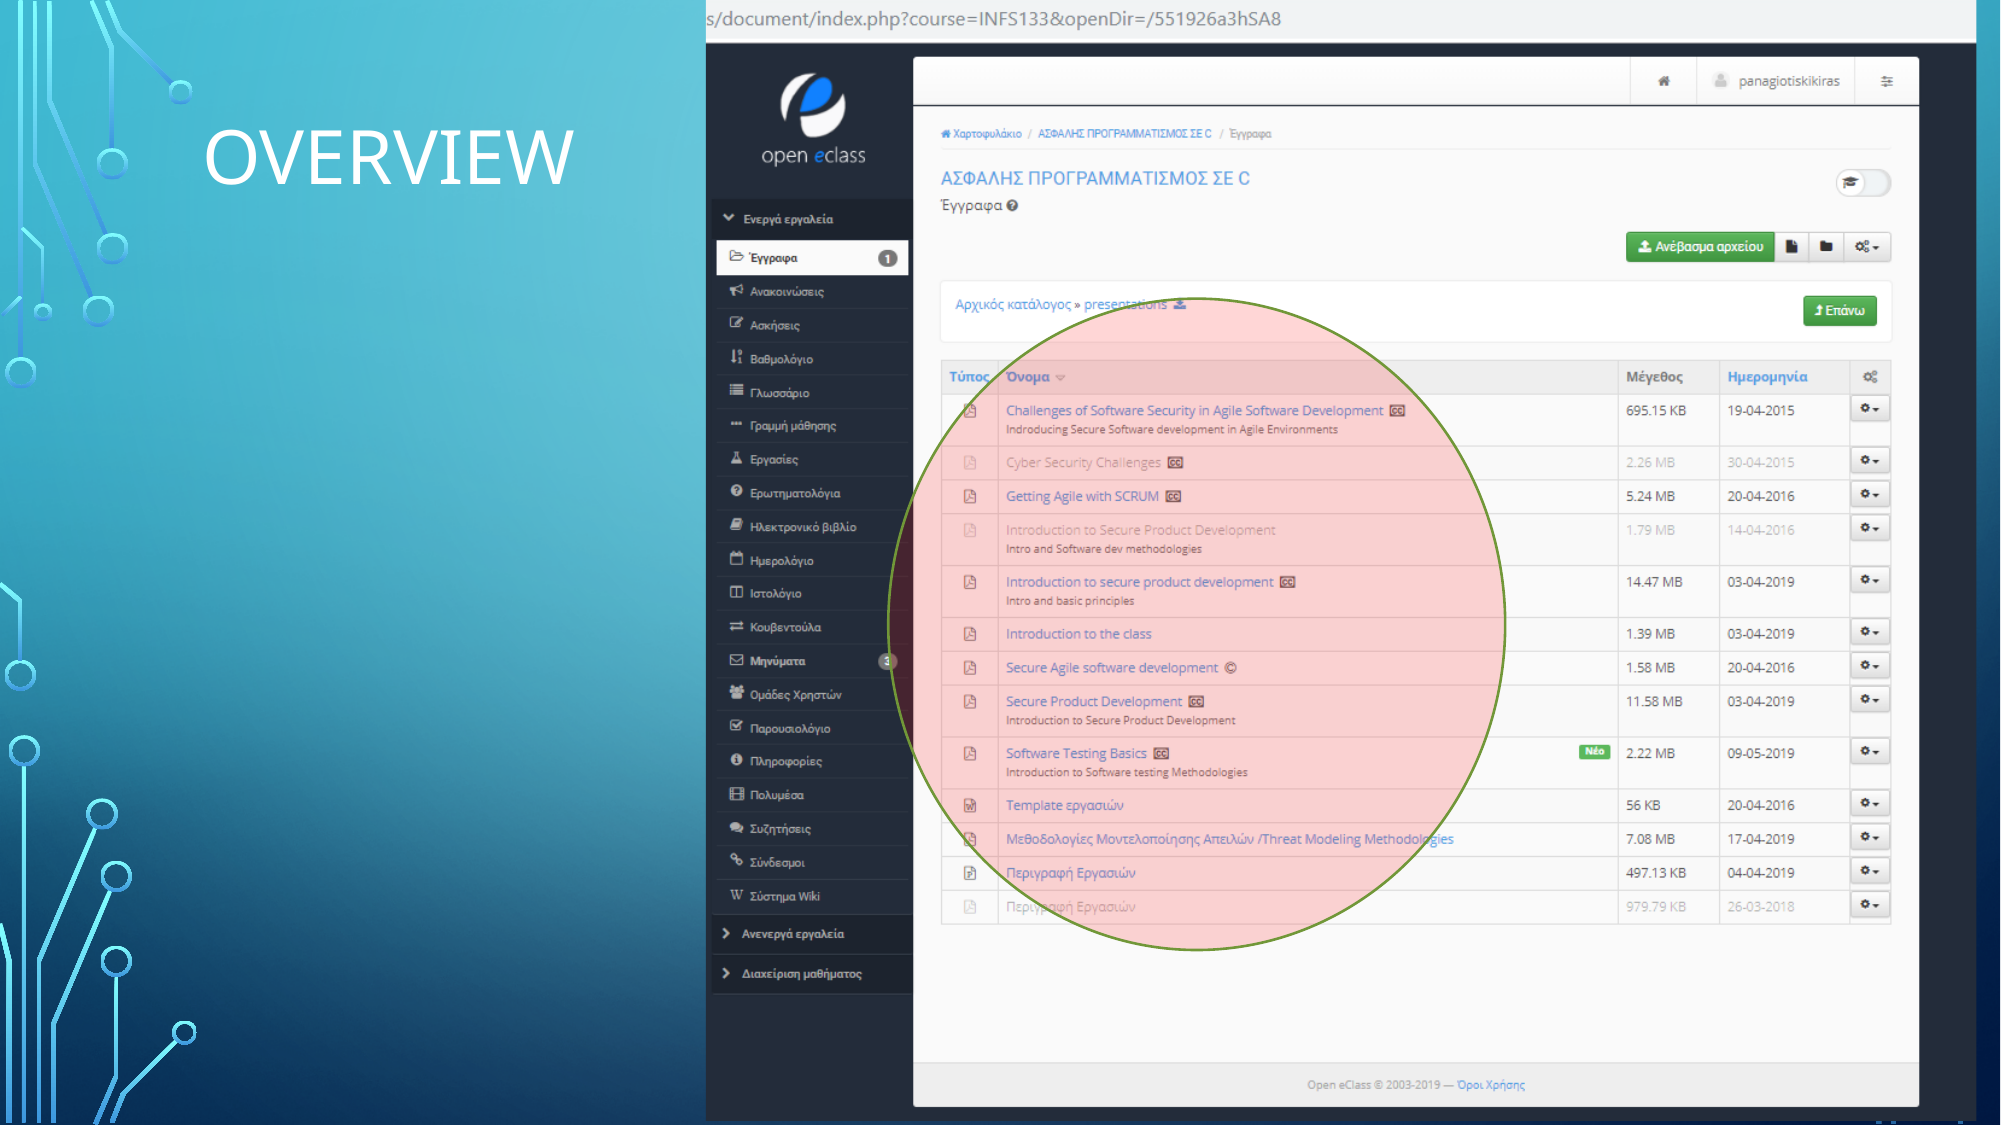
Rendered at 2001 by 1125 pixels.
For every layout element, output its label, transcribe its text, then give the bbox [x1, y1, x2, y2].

picture [705, 0, 1977, 1121]
title overview [187, 101, 705, 220]
